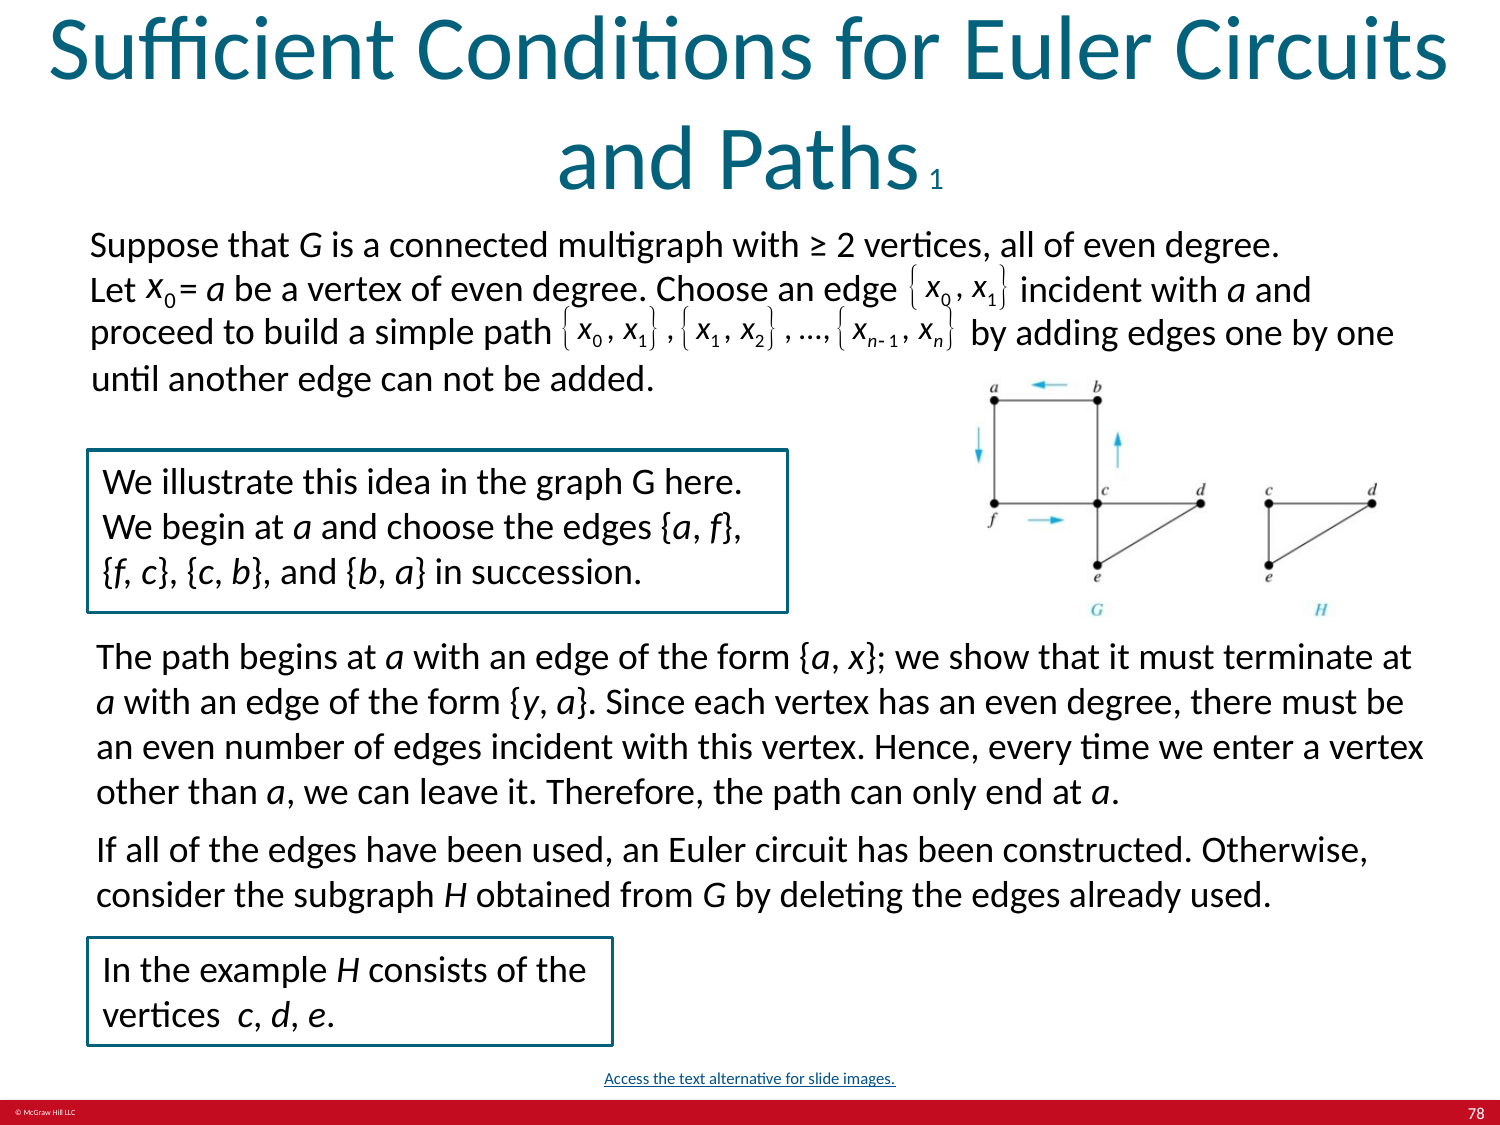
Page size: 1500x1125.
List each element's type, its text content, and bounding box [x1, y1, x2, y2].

title Sufficient Conditions for Euler Circuits and Paths 1 [0, 0, 1500, 195]
list Suppose that G is a connected multigraph with ≥ 2 vertices, all of even degree. Let [75, 212, 1450, 300]
list Access the text alternative for slide images. [568, 1069, 932, 1086]
list The path begins at a with an edge of the form {a, x}; we show that it must terminate at a with an edge of the form {y, a}. Since each vertex has an even degree, there must be an even number of edges incident with this vertex. Hence, every time we enter a vertex other than a, we can leave it. Therefore, the path can only end at a. If all of the edges have been used, an Euler circuit has been constructed. Otherwise, consider the subgraph H obtained from G by deleting the edges already used. [81, 624, 1444, 910]
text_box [906, 261, 1019, 318]
list proceed to build a simple path [75, 299, 577, 363]
picture [974, 377, 1377, 620]
list by adding edges one by one [970, 300, 1417, 363]
list incident with a and [1005, 257, 1330, 300]
text_box 78 [1424, 1099, 1500, 1125]
list In the example H consists of the vertices c, d, e. [87, 937, 613, 1046]
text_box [139, 259, 183, 319]
list We illustrate this idea in the graph G here. We begin at a and choose the edges {a, f}, {f, c}, {c, b}, and {b, a} in succession. [87, 450, 788, 613]
list = a be a vertex of even degree. Choose an edge [164, 256, 940, 302]
list until another edge can not be added. [76, 347, 677, 410]
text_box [558, 303, 967, 359]
